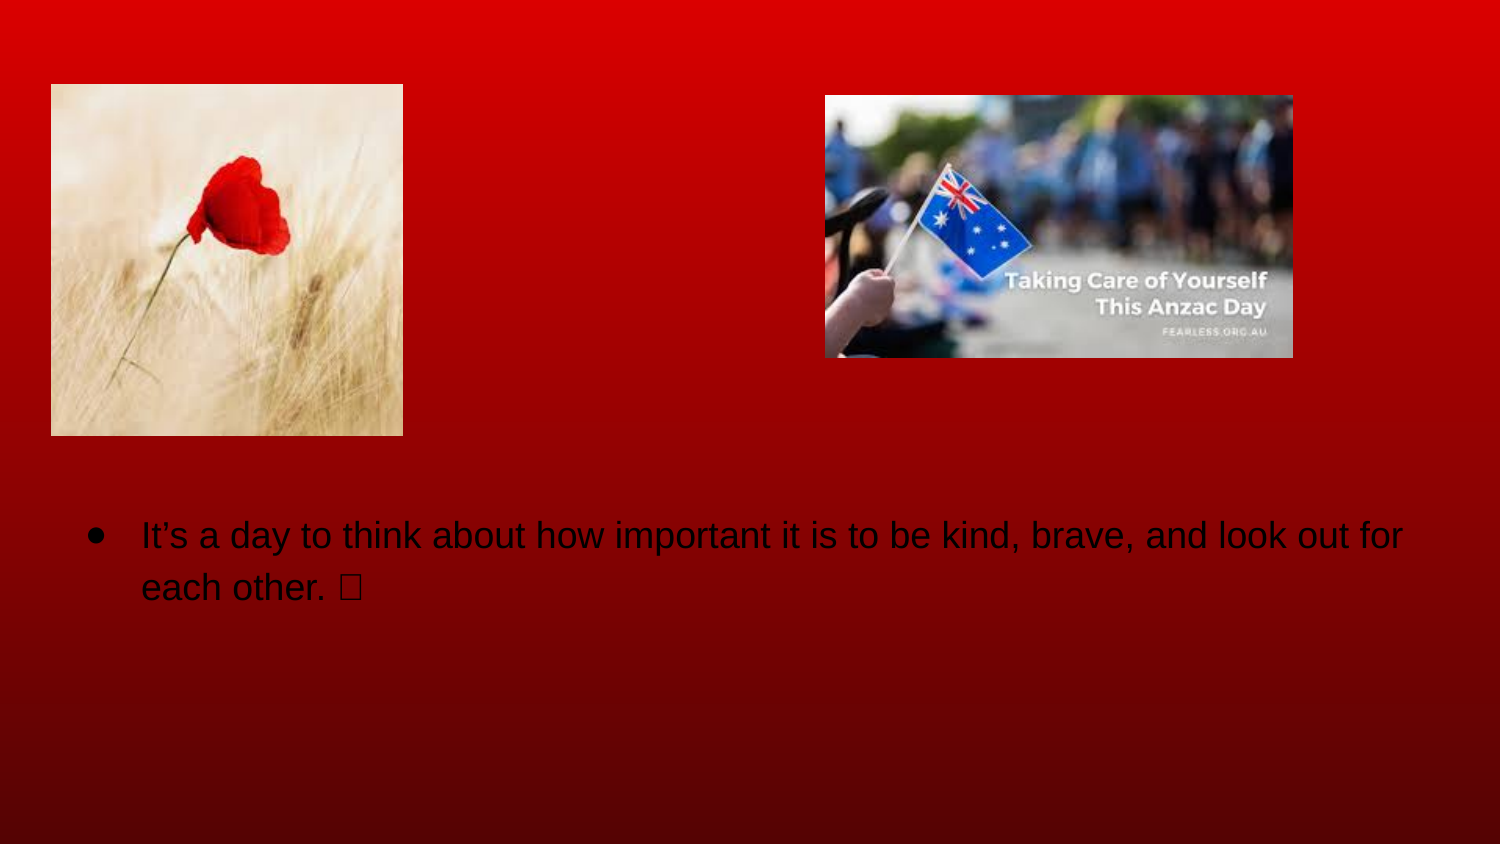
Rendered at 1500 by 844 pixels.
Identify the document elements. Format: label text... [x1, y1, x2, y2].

picture [825, 95, 1293, 359]
text_box It’s a day to think about how important it is to be kind, brave, and look out for each other. 🌺 [51, 489, 1468, 611]
picture [50, 84, 403, 437]
